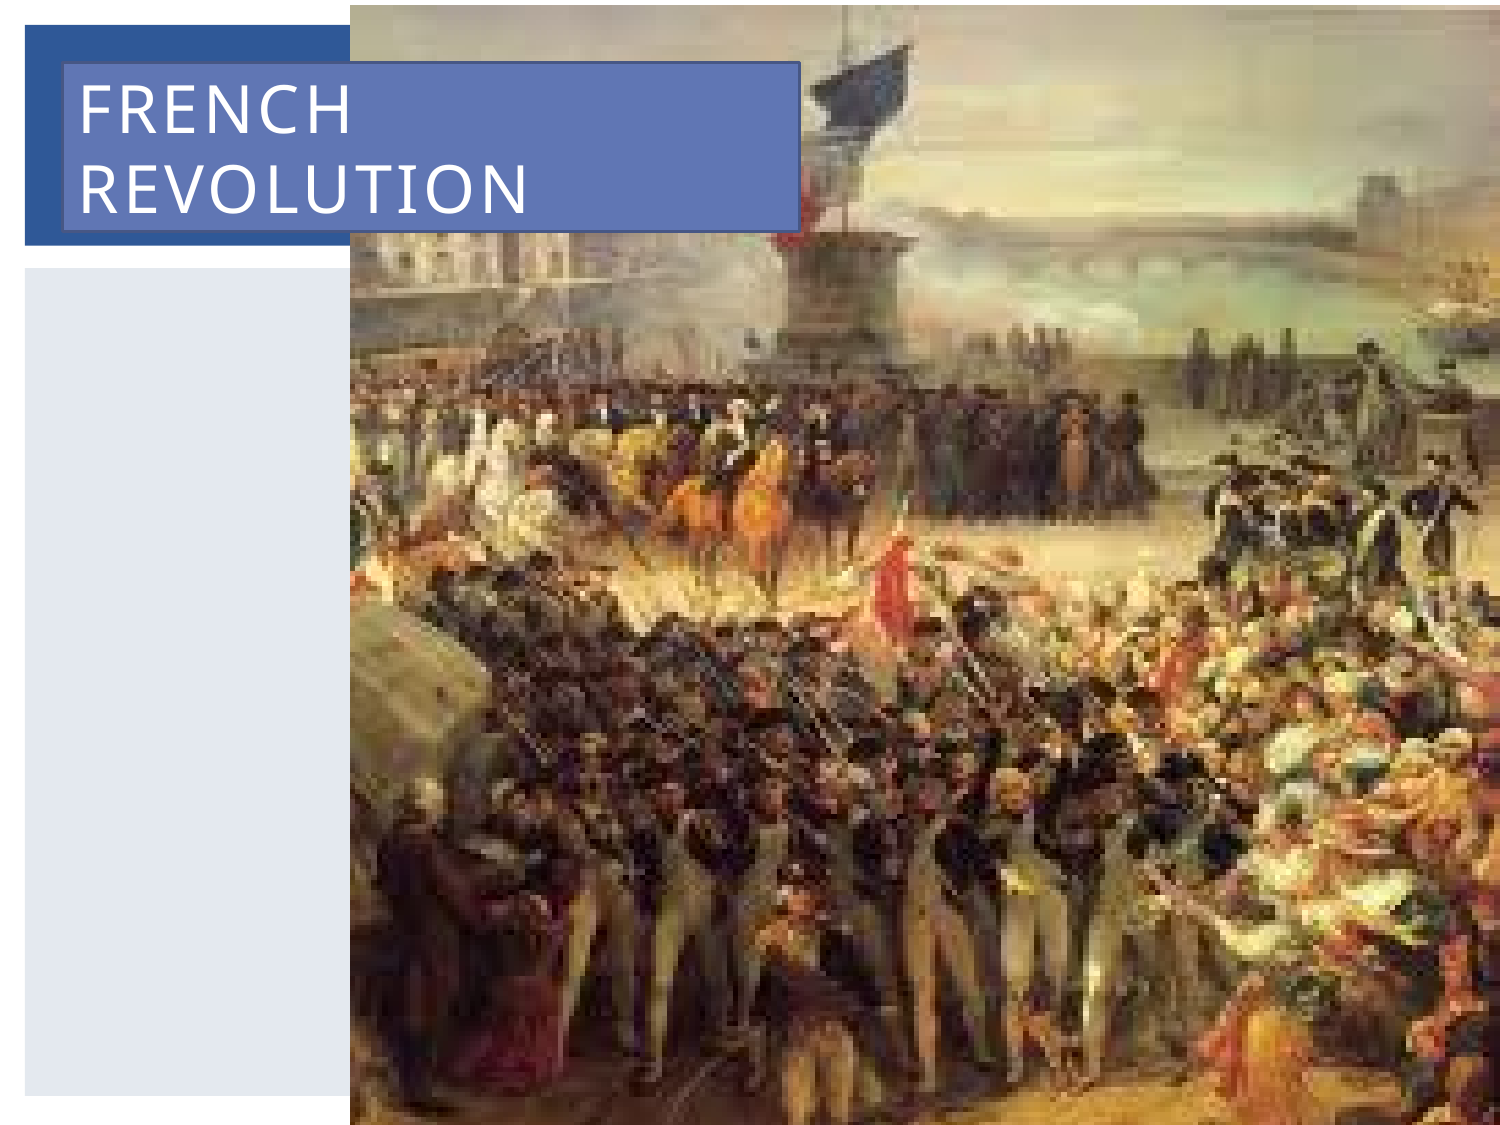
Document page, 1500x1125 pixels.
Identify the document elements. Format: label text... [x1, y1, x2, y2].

picture [349, 4, 1500, 1125]
title French Revolution [61, 61, 344, 233]
